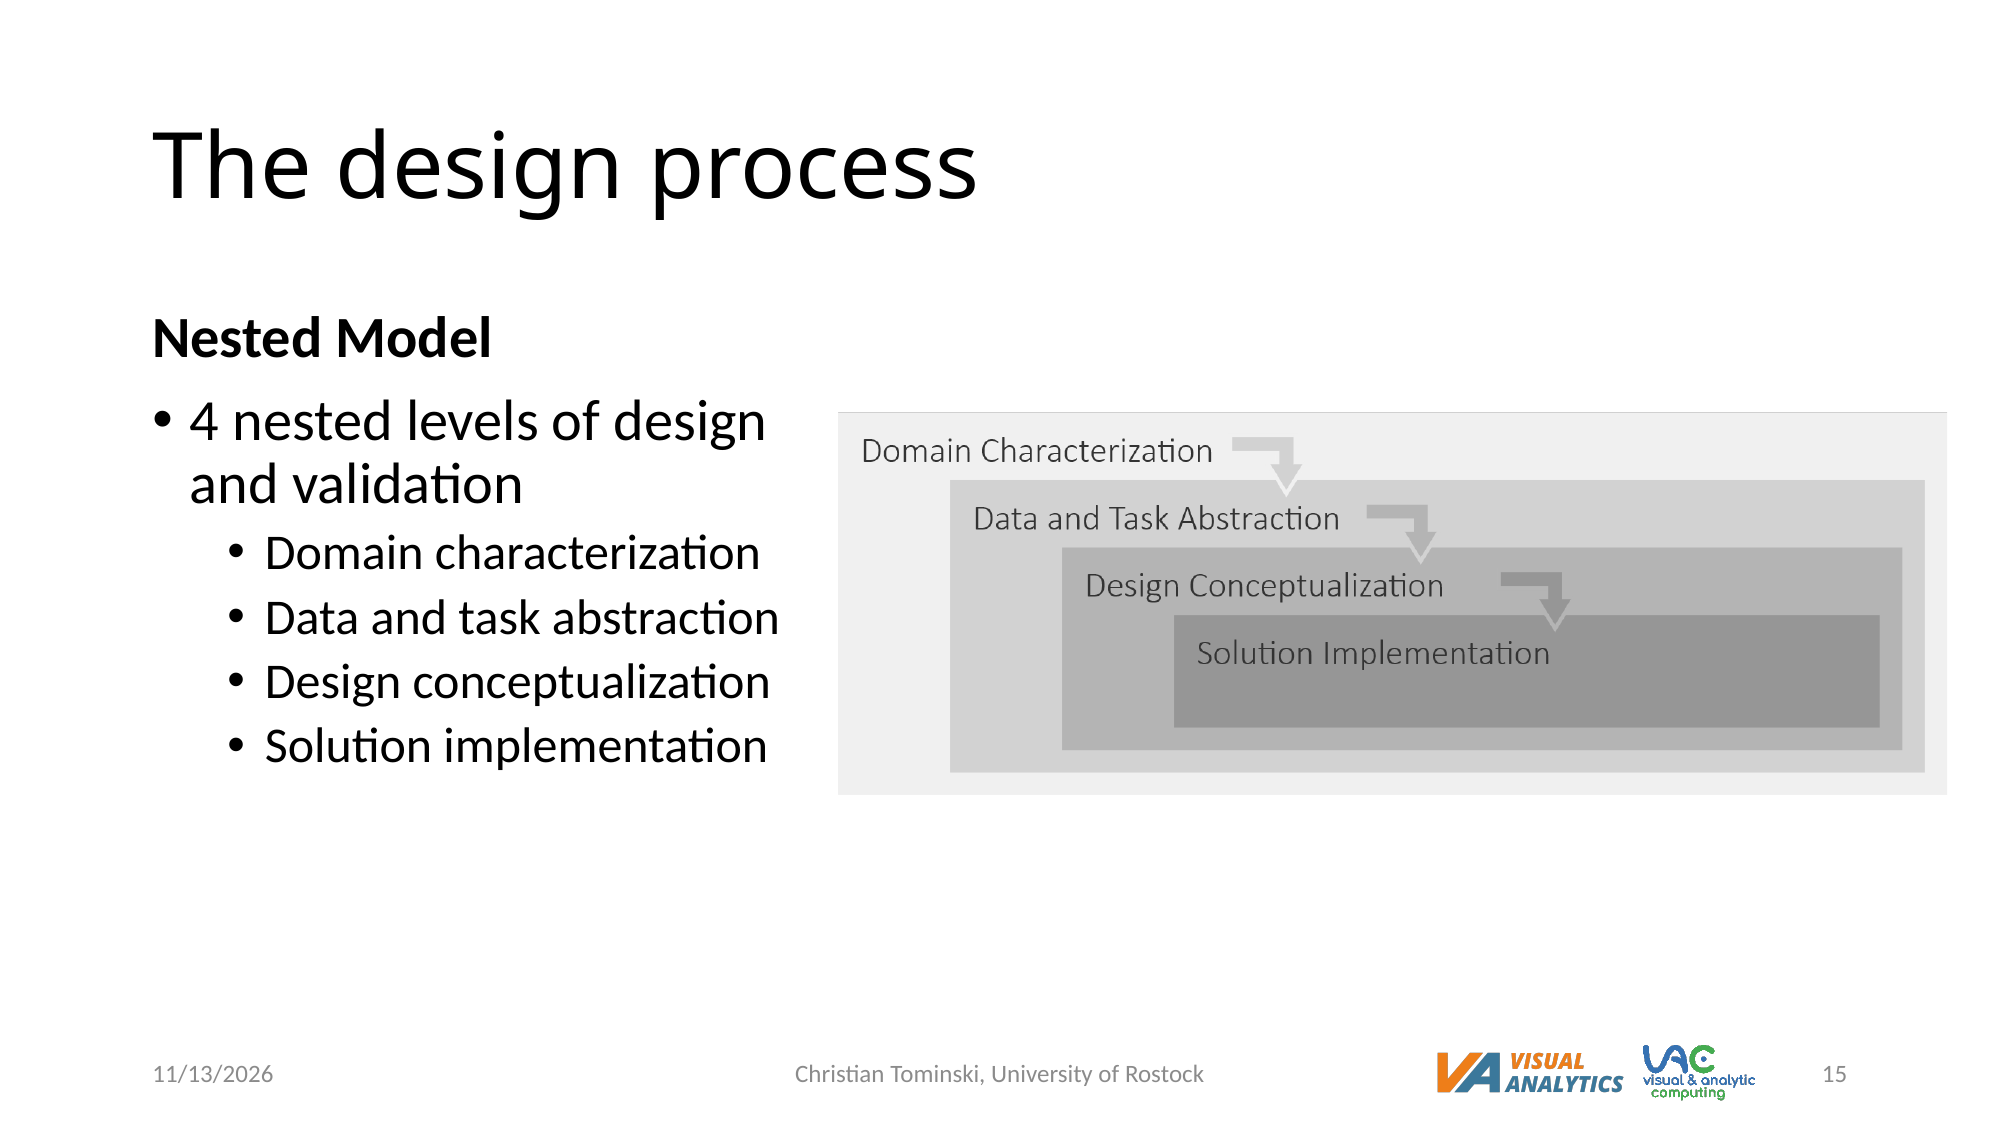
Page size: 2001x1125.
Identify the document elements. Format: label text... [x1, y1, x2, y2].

list Nested Model 4 nested levels of design and validation Domain characterization Data and task abstraction Design conceptualization Solution implementation [137, 299, 800, 1014]
slide_number 15 [1412, 1042, 1863, 1103]
footer Christian Tominski, University of Rostock [662, 1042, 1338, 1103]
title The design process [137, 59, 1863, 278]
picture [726, 401, 2000, 806]
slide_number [137, 1042, 588, 1103]
